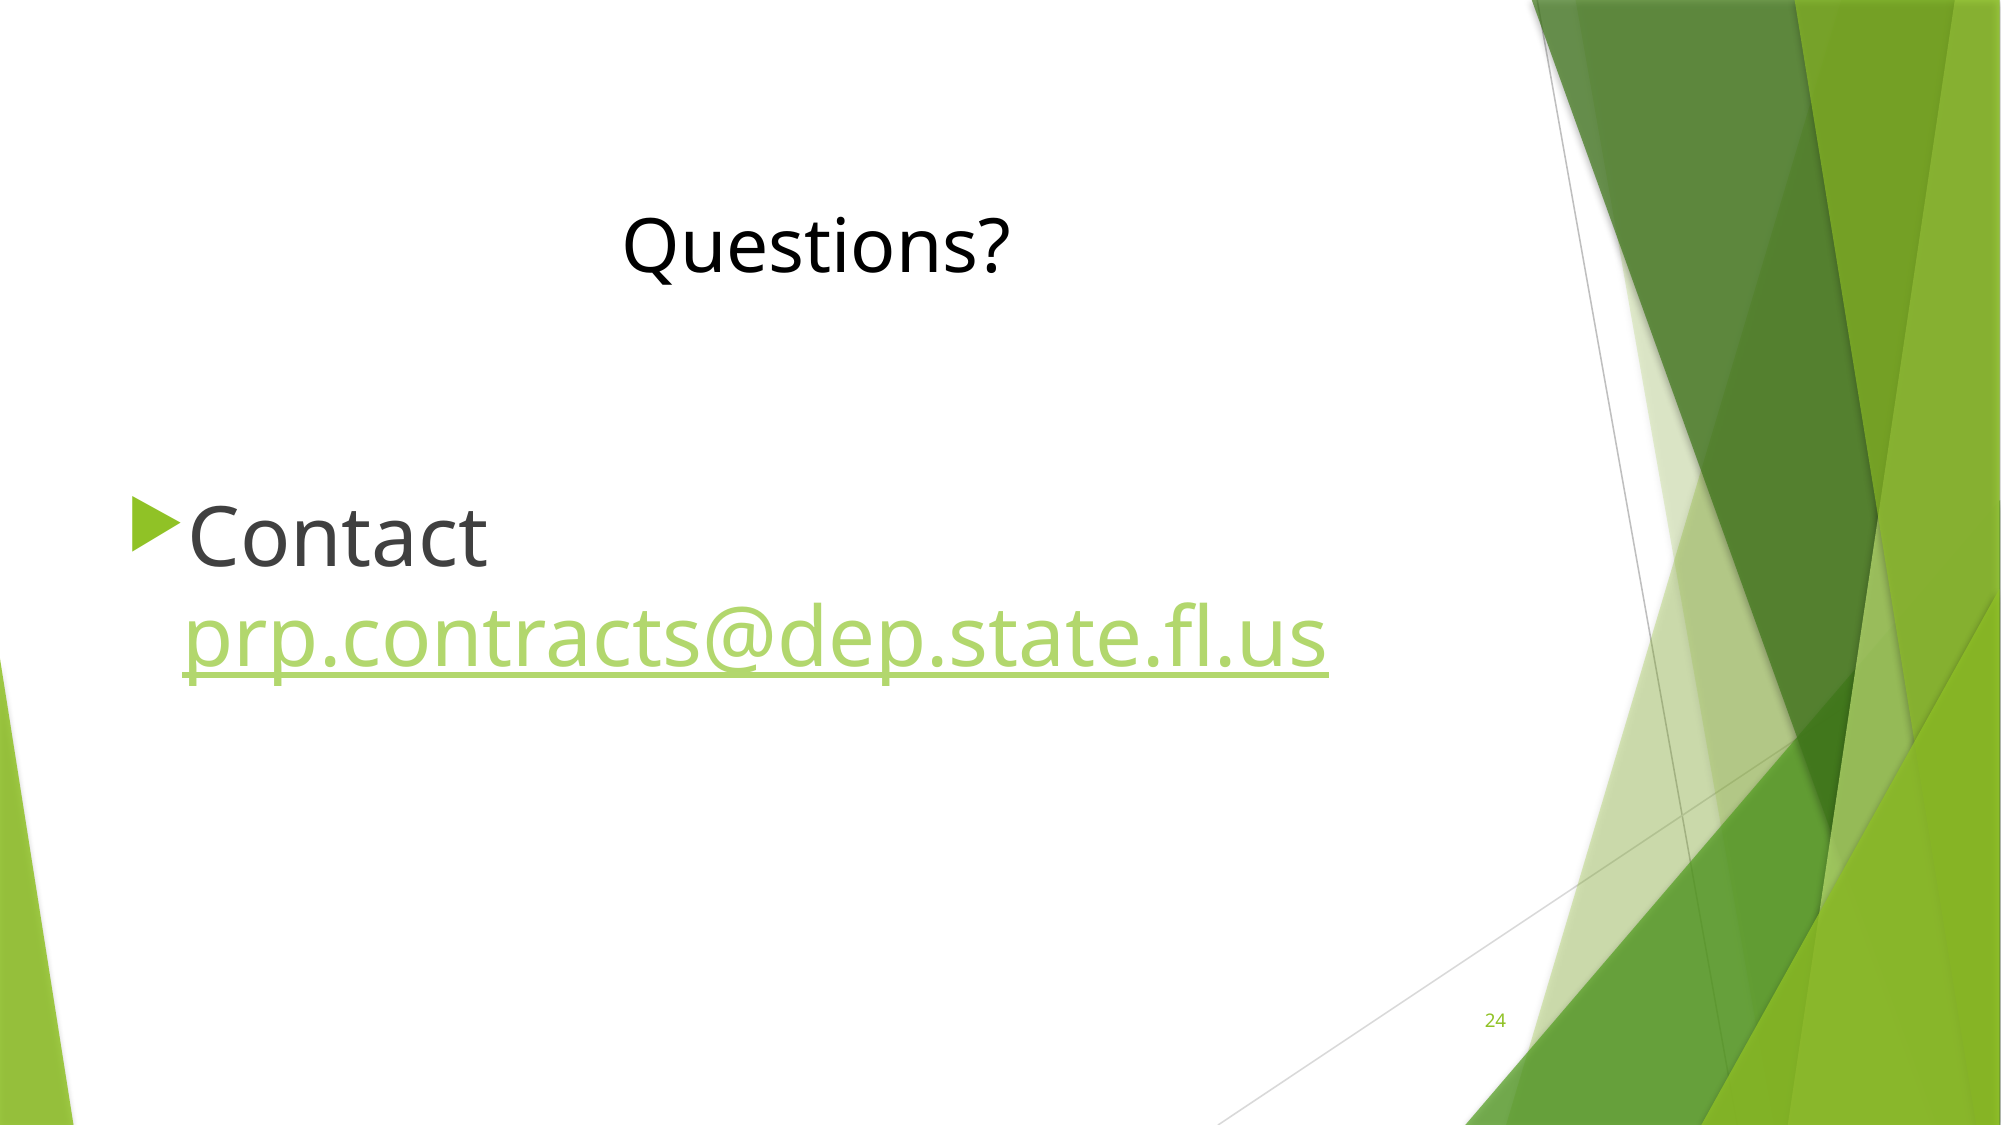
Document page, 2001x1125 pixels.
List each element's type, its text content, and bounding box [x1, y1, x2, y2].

list Contact prp.contracts@dep.state.fl.us [111, 354, 1522, 992]
title Questions? [111, 99, 1522, 317]
slide_number 24 [1409, 991, 1522, 1051]
